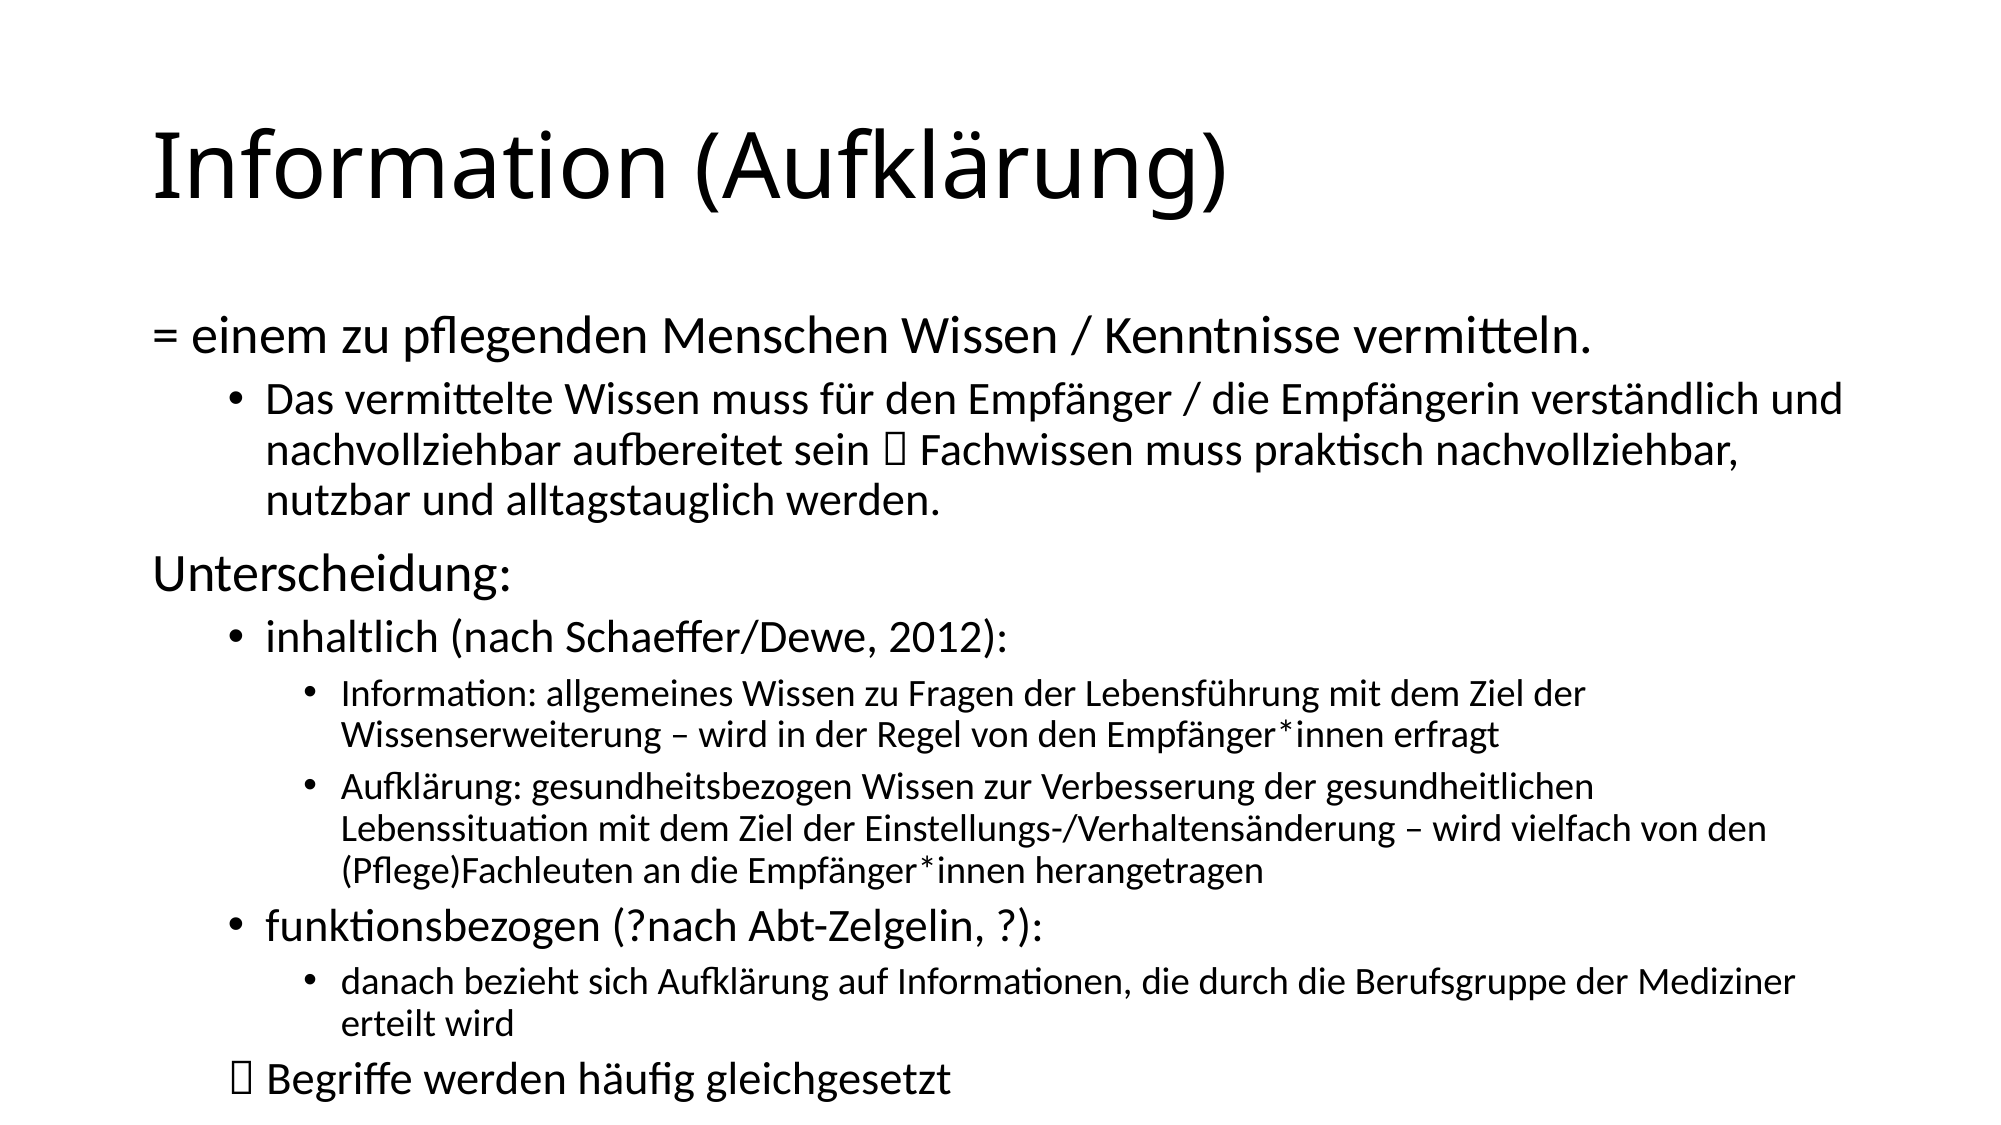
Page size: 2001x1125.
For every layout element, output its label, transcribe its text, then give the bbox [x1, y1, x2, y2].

list = einem zu pflegenden Menschen Wissen / Kenntnisse vermitteln. Das vermittelte Wissen muss für den Empfänger / die Empfängerin verständlich und nachvollziehbar aufbereitet sein  Fachwissen muss praktisch nachvollziehbar, nutzbar und alltagstauglich werden. Unterscheidung: inhaltlich (nach Schaeffer/Dewe, 2012): Information: allgemeines Wissen zu Fragen der Lebensführung mit dem Ziel der Wissenserweiterung – wird in der Regel von den Empfänger*innen erfragt Aufklärung: gesundheitsbezogen Wissen zur Verbesserung der gesundheitlichen Lebenssituation mit dem Ziel der Einstellungs-/Verhaltensänderung – wird vielfach von den (Pflege)Fachleuten an die Empfänger*innen herangetragen funktionsbezogen (?nach Abt-Zelgelin, ?): danach bezieht sich Aufklärung auf Informationen, die durch die Berufsgruppe der Mediziner erteilt wird  Begriffe werden häufig gleichgesetzt [137, 299, 1863, 1113]
title Information (Aufklärung) [137, 59, 1863, 278]
